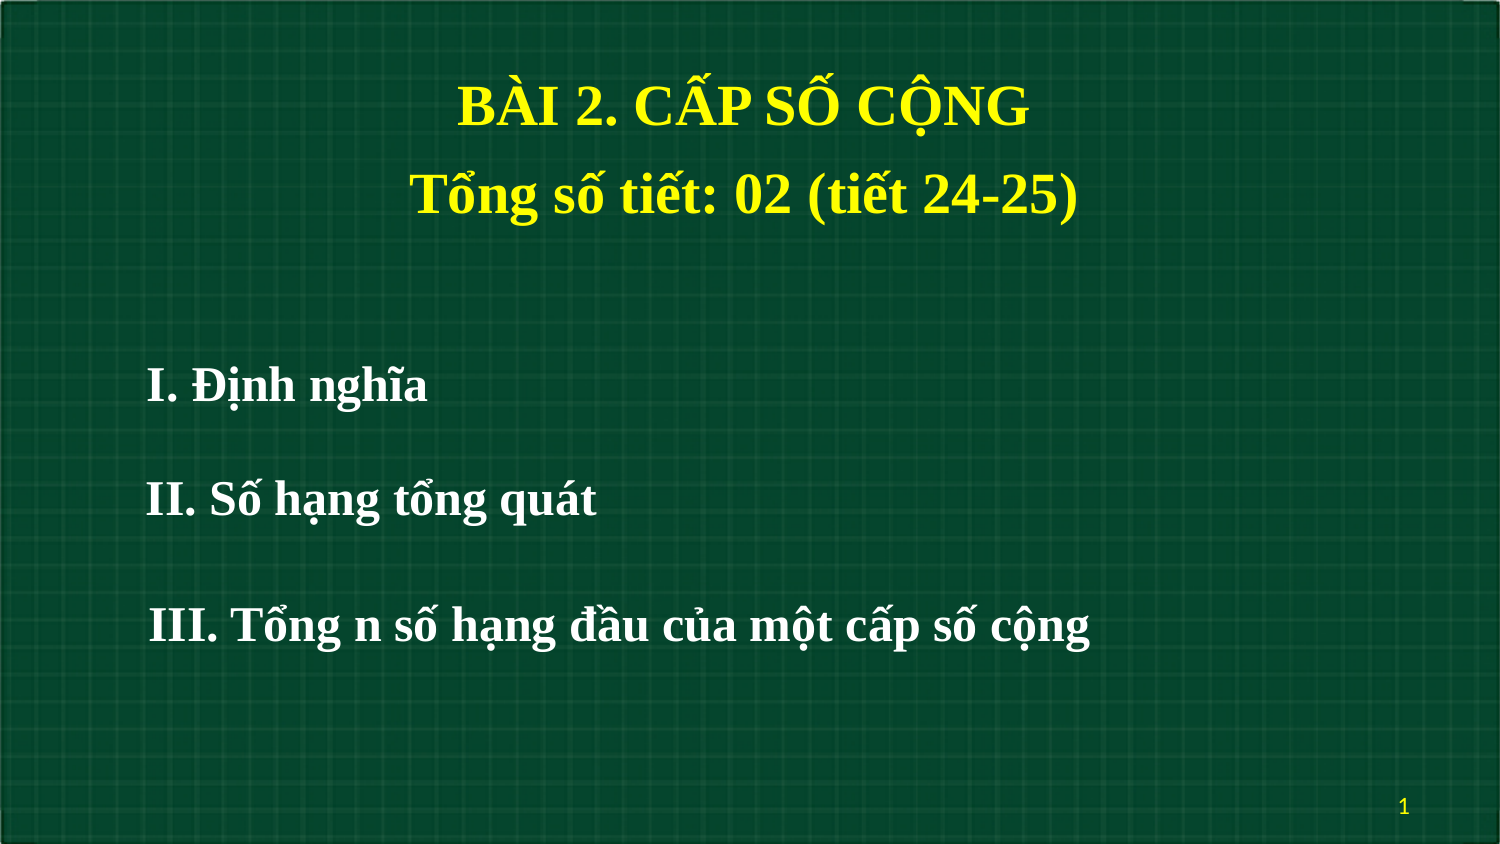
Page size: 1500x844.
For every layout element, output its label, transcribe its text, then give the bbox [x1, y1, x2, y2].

picture [0, 0, 1500, 844]
text_box Tổng số tiết: 02 (tiết 24-25) [150, 147, 1338, 233]
slide_number 1 [1074, 782, 1425, 827]
text_box II. Số hạng tổng quát [131, 458, 613, 533]
text_box III. Tổng n số hạng đầu của một cấp số cộng [133, 584, 1106, 659]
text_box I. Định nghĩa [131, 343, 444, 419]
text_box BÀI 2. CẤP SỐ CỘNG [150, 59, 1338, 145]
